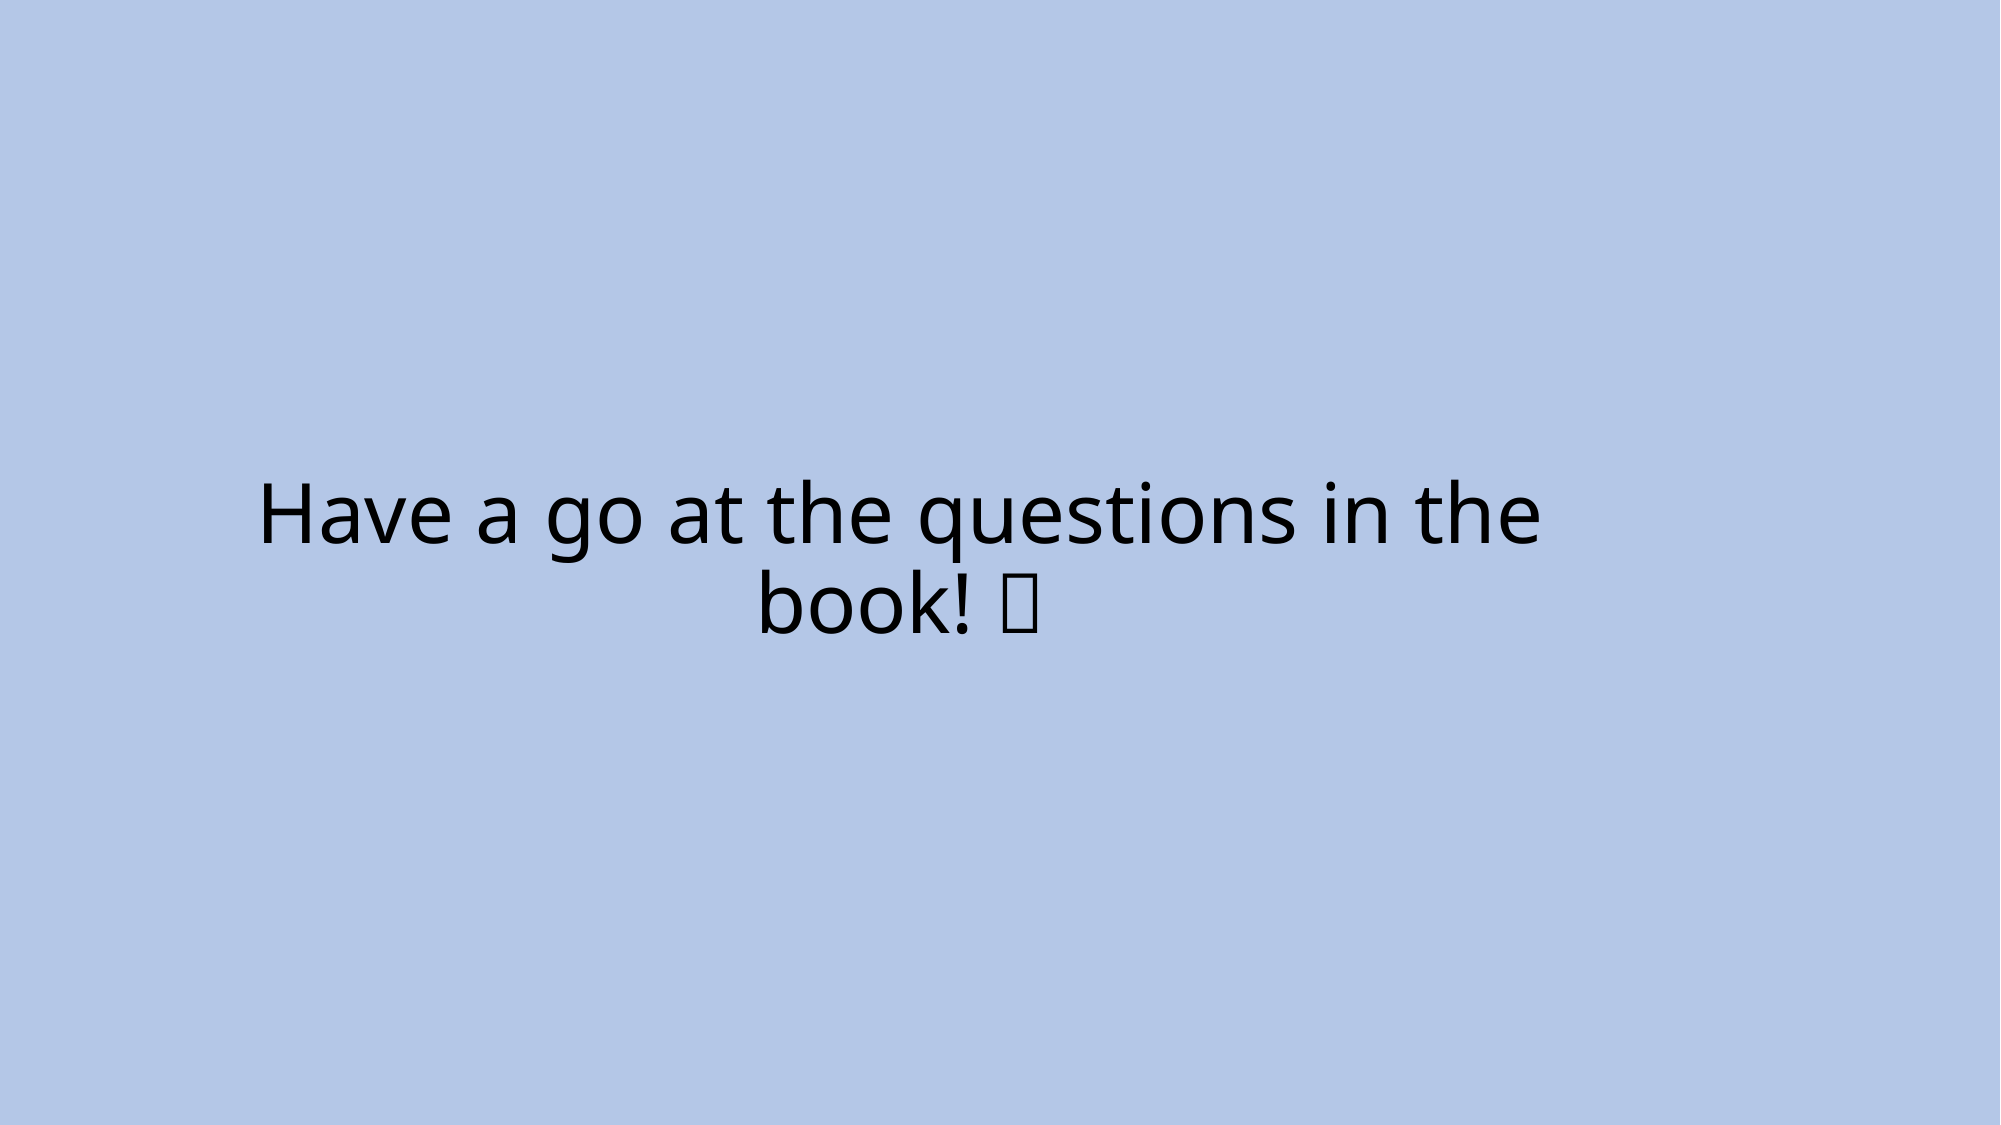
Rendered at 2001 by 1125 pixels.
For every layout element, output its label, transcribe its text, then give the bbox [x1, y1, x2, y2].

title Have a go at the questions in the book!  [227, 304, 1574, 820]
